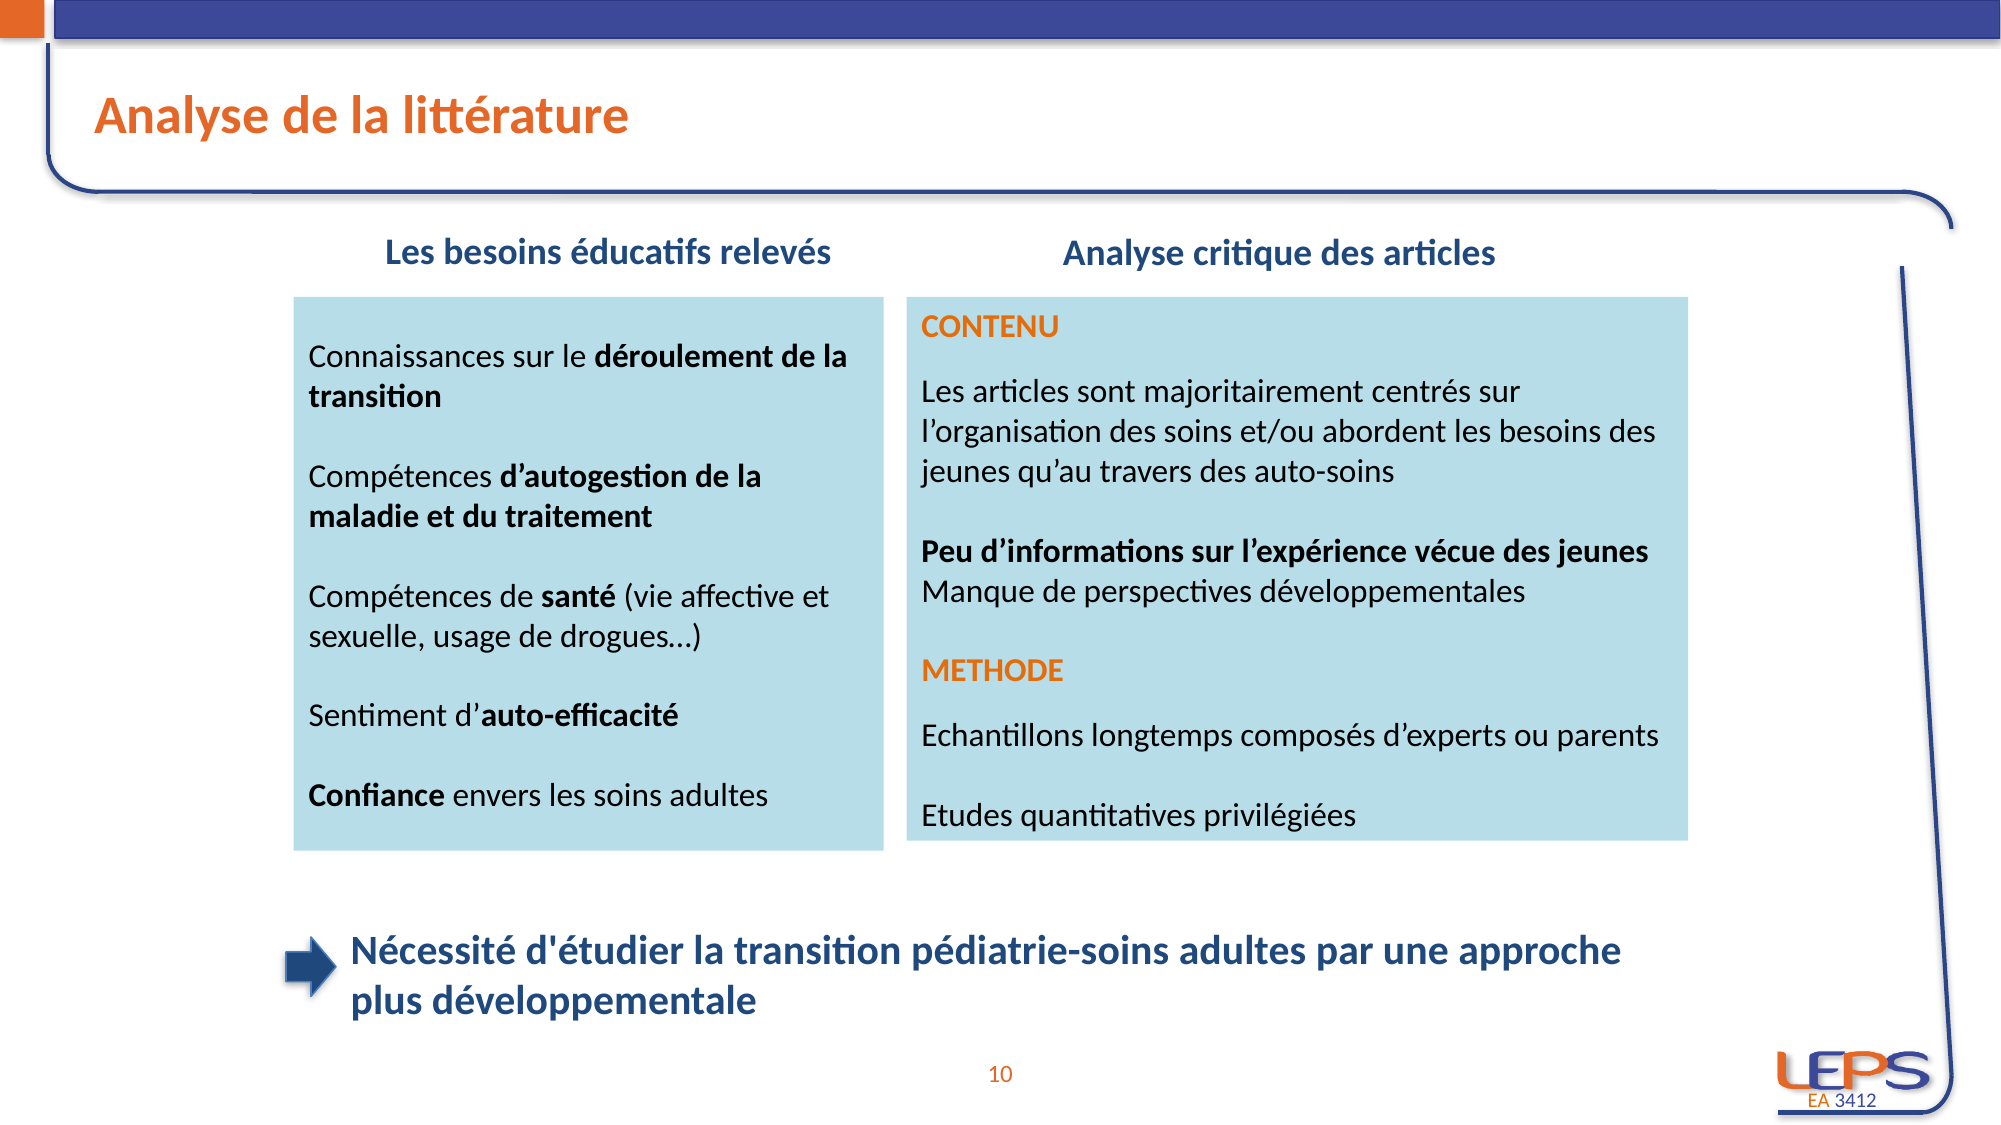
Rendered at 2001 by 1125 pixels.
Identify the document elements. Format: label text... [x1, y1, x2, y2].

text_box [285, 936, 335, 998]
text_box Connaissances sur le déroulement de la transition Compétences d’autogestion de la maladie et du traitement Compétences de santé (vie affective et sexuelle, usage de drogues…) Sentiment d’auto-efficacité Confiance envers les soins adultes [293, 296, 884, 851]
title Analyse de la littérature [79, 42, 1880, 180]
text_box Analyse critique des articles [979, 221, 1588, 281]
slide_number 9 [767, 1042, 1234, 1103]
text_box Nécessité d'étudier la transition pédiatrie-soins adultes par une approche plus développementale [335, 915, 1753, 1030]
text_box CONTENU Les articles sont majoritairement centrés sur l’organisation des soins et/ou abordent les besoins des jeunes qu’au travers des auto-soins Peu d’informations sur l’expérience vécue des jeunes Manque de perspectives développementales METHODE Echantillons longtemps composés d’experts ou parents Etudes quantitatives privilégiées [906, 296, 1689, 841]
text_box Les besoins éducatifs relevés [336, 219, 882, 279]
picture [1768, 1045, 1936, 1095]
